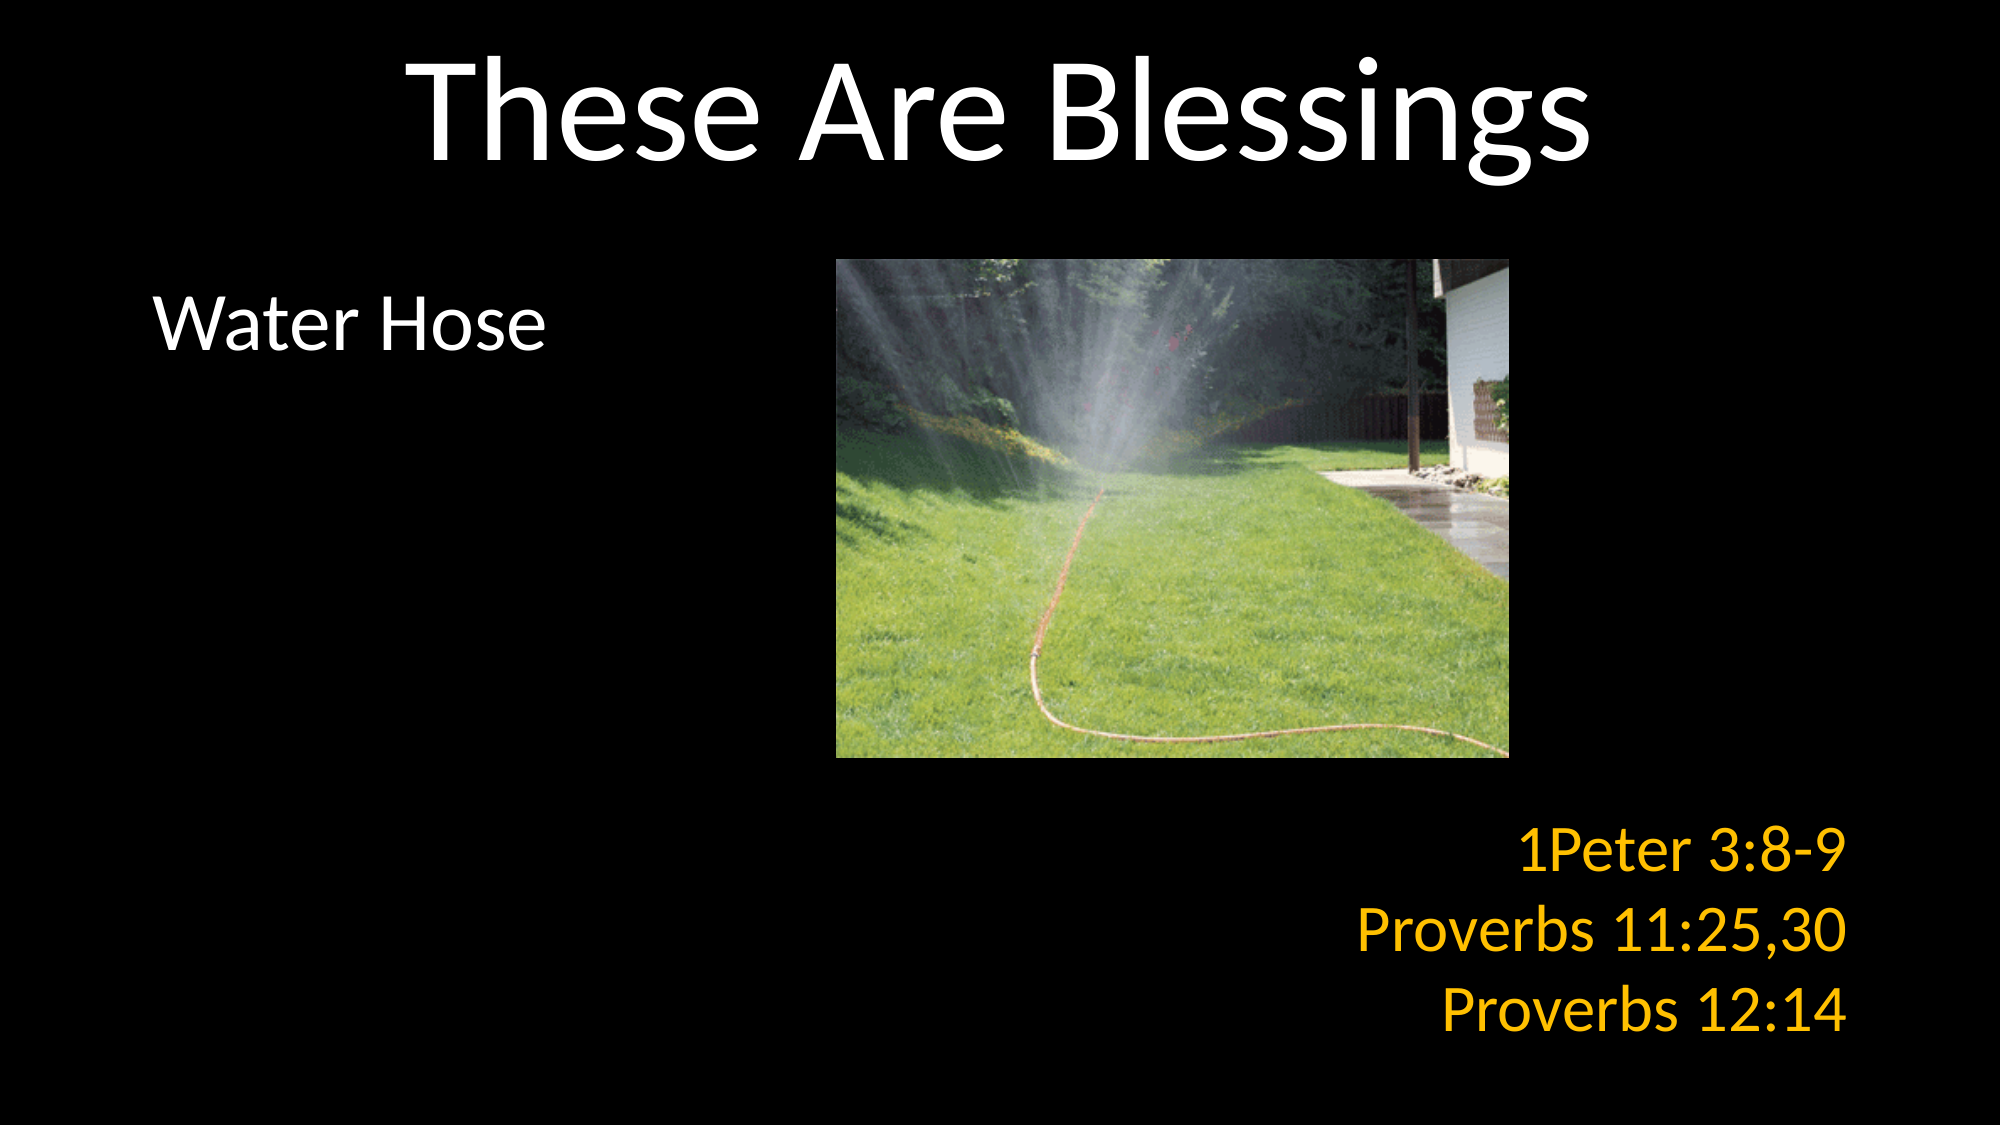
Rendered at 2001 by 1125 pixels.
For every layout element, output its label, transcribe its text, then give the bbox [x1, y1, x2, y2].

title These Are Blessings [137, 3, 1863, 221]
list Water Hose [137, 259, 988, 1053]
picture [836, 259, 1509, 758]
list 1Peter 3:8-9 Proverbs 11:25,30 Proverbs 12:14 [1012, 747, 1863, 1053]
